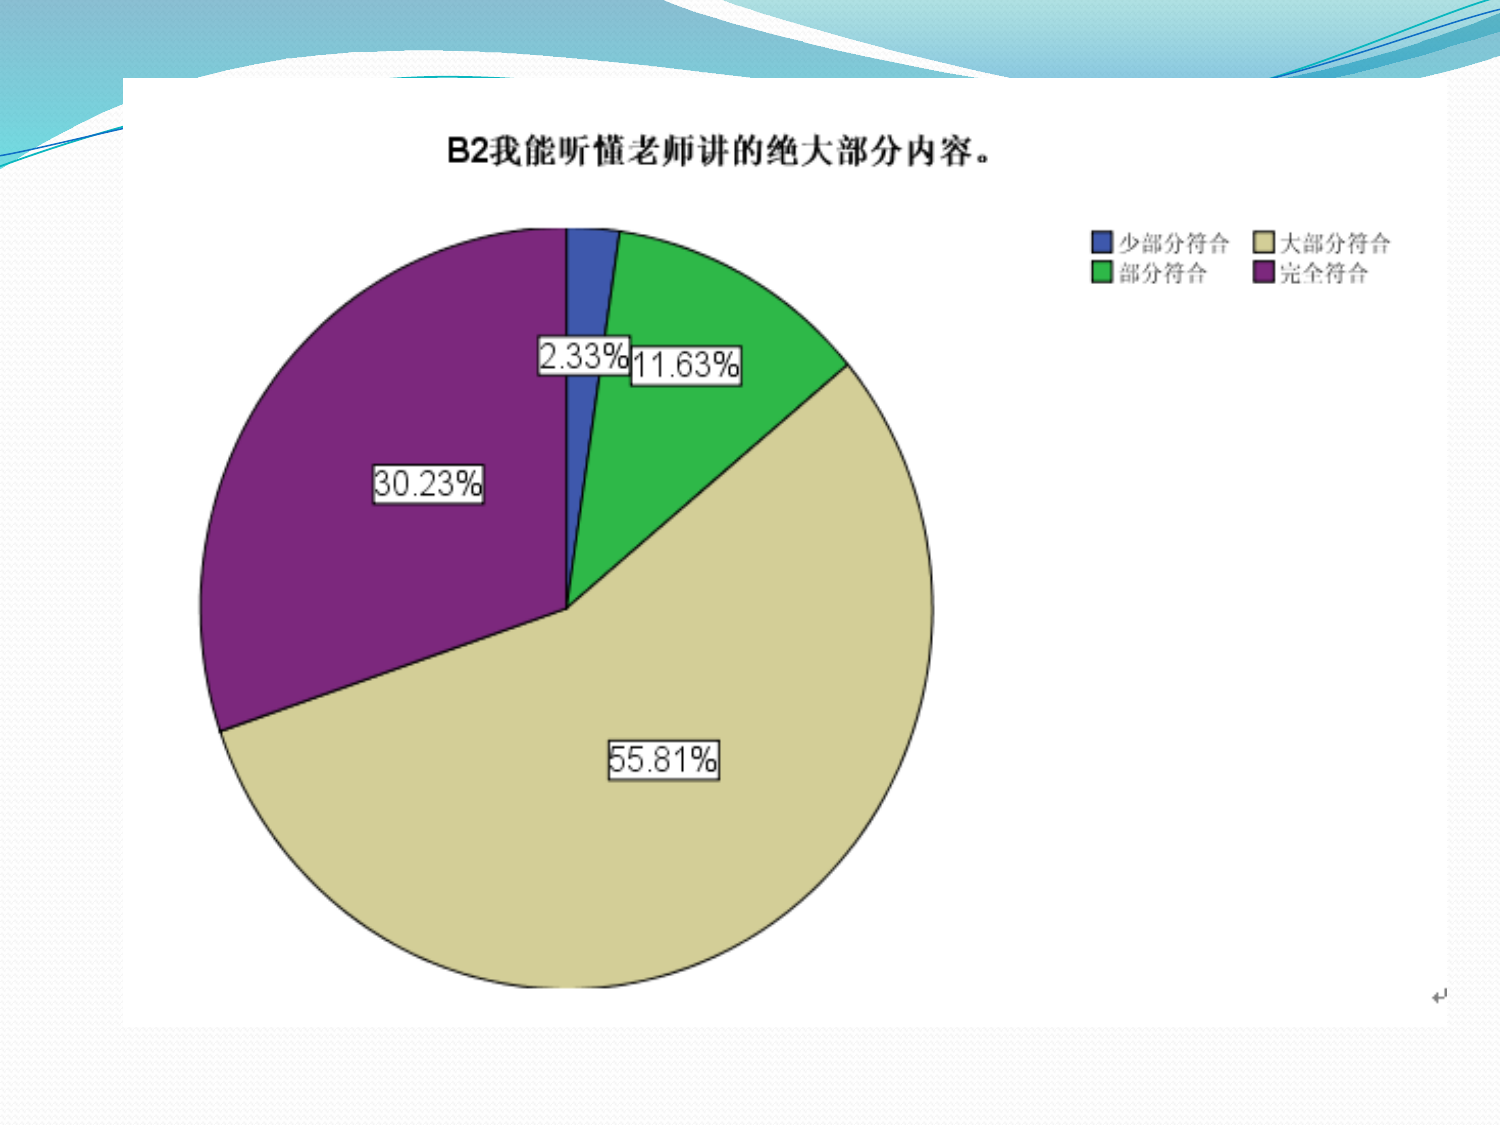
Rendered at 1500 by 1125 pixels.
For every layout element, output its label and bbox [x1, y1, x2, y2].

list [123, 77, 1448, 1027]
